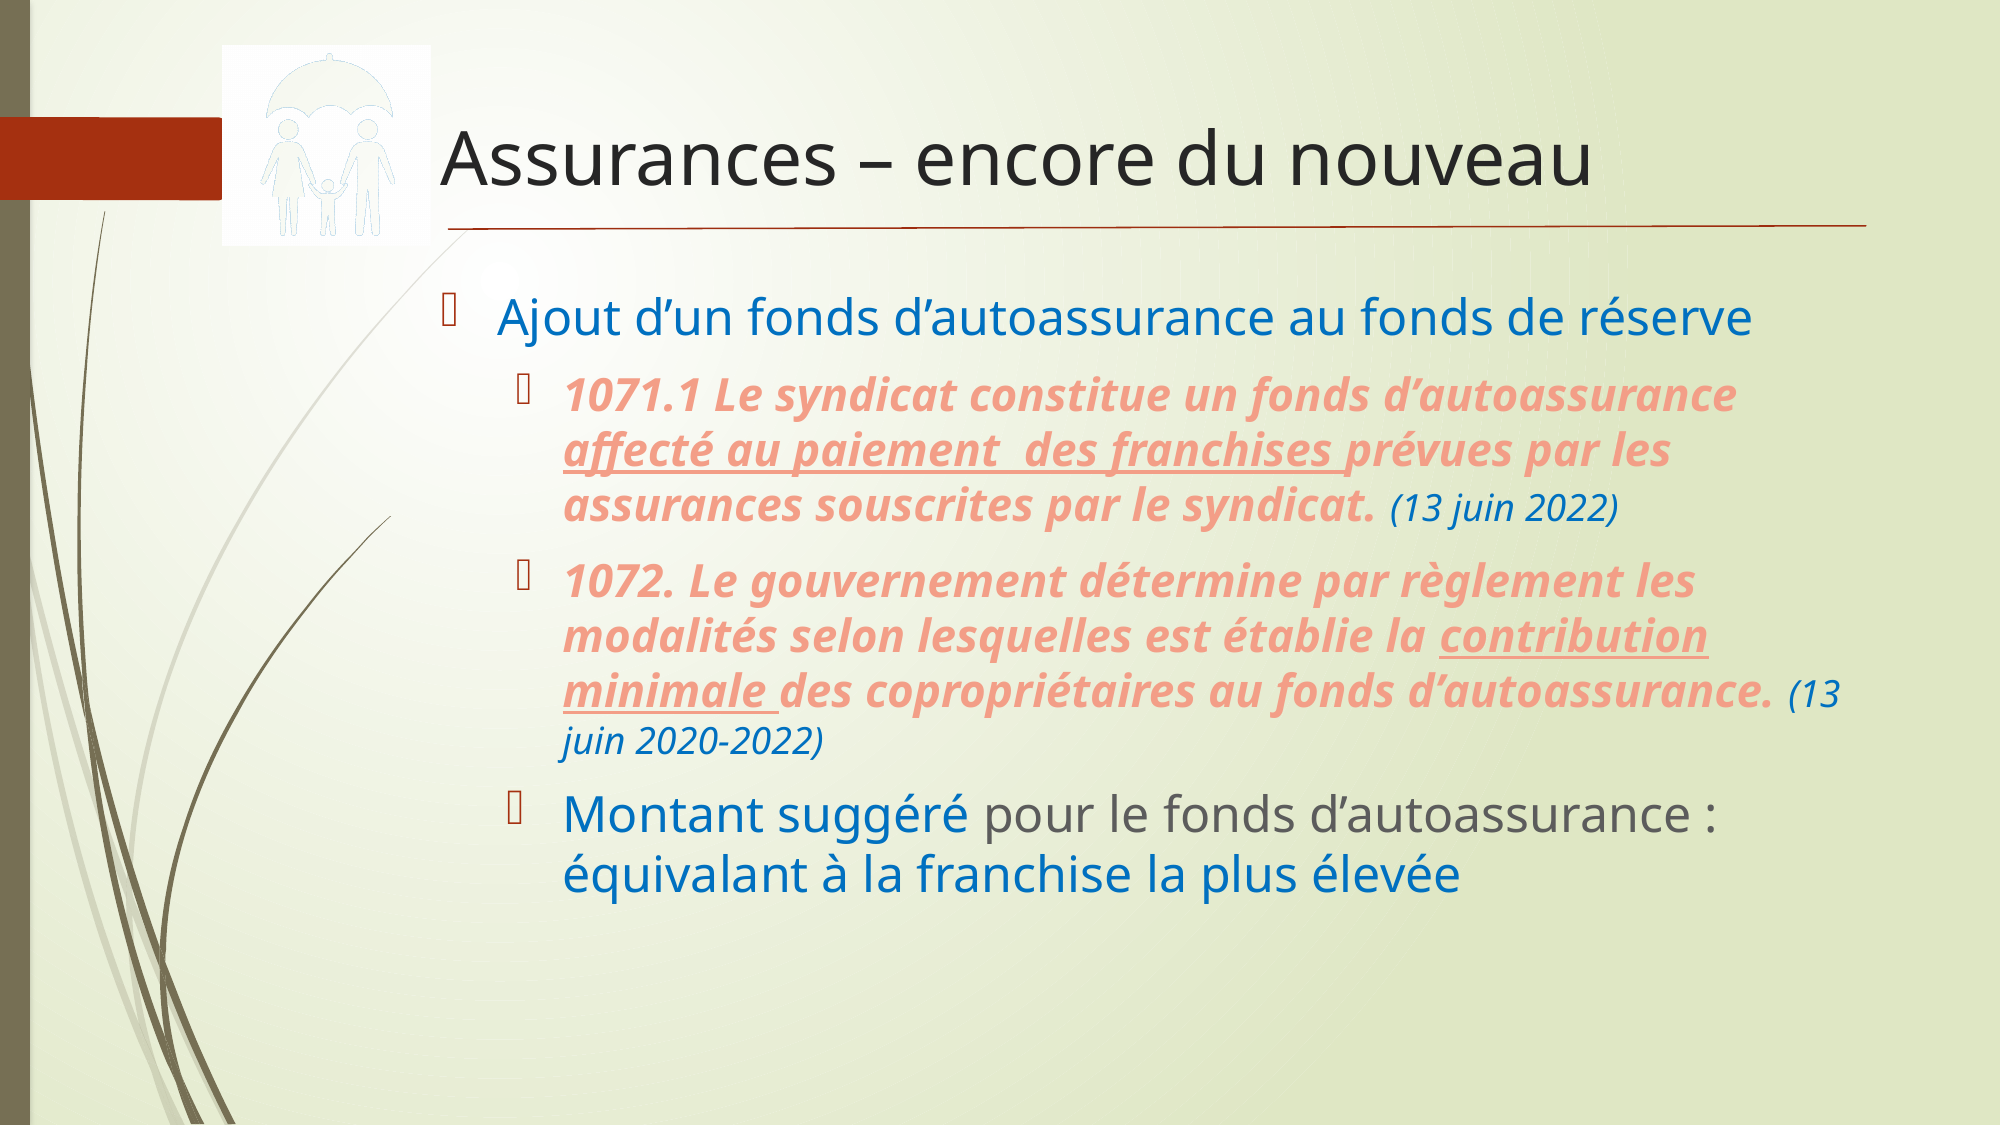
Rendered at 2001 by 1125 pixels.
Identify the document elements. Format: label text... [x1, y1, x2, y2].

picture [222, 45, 432, 247]
title Assurances – encore du nouveau [425, 102, 1888, 313]
list Ajout d’un fonds d’autoassurance au fonds de réserve 1071.1 Le syndicat constitue un fonds d’autoassurance affecté au paiement des franchises prévues par les assurances souscrites par le syndicat. (13 juin 2022) 1072. Le gouvernement détermine par règlement les modalités selon lesquelles est établie la contribution minimale des copropriétaires au fonds d’autoassurance. (13 juin 2020-2022) Montant suggéré pour le fonds d’autoassurance : équivalant à la franchise la plus élevée [425, 277, 1889, 1050]
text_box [448, 225, 1867, 230]
